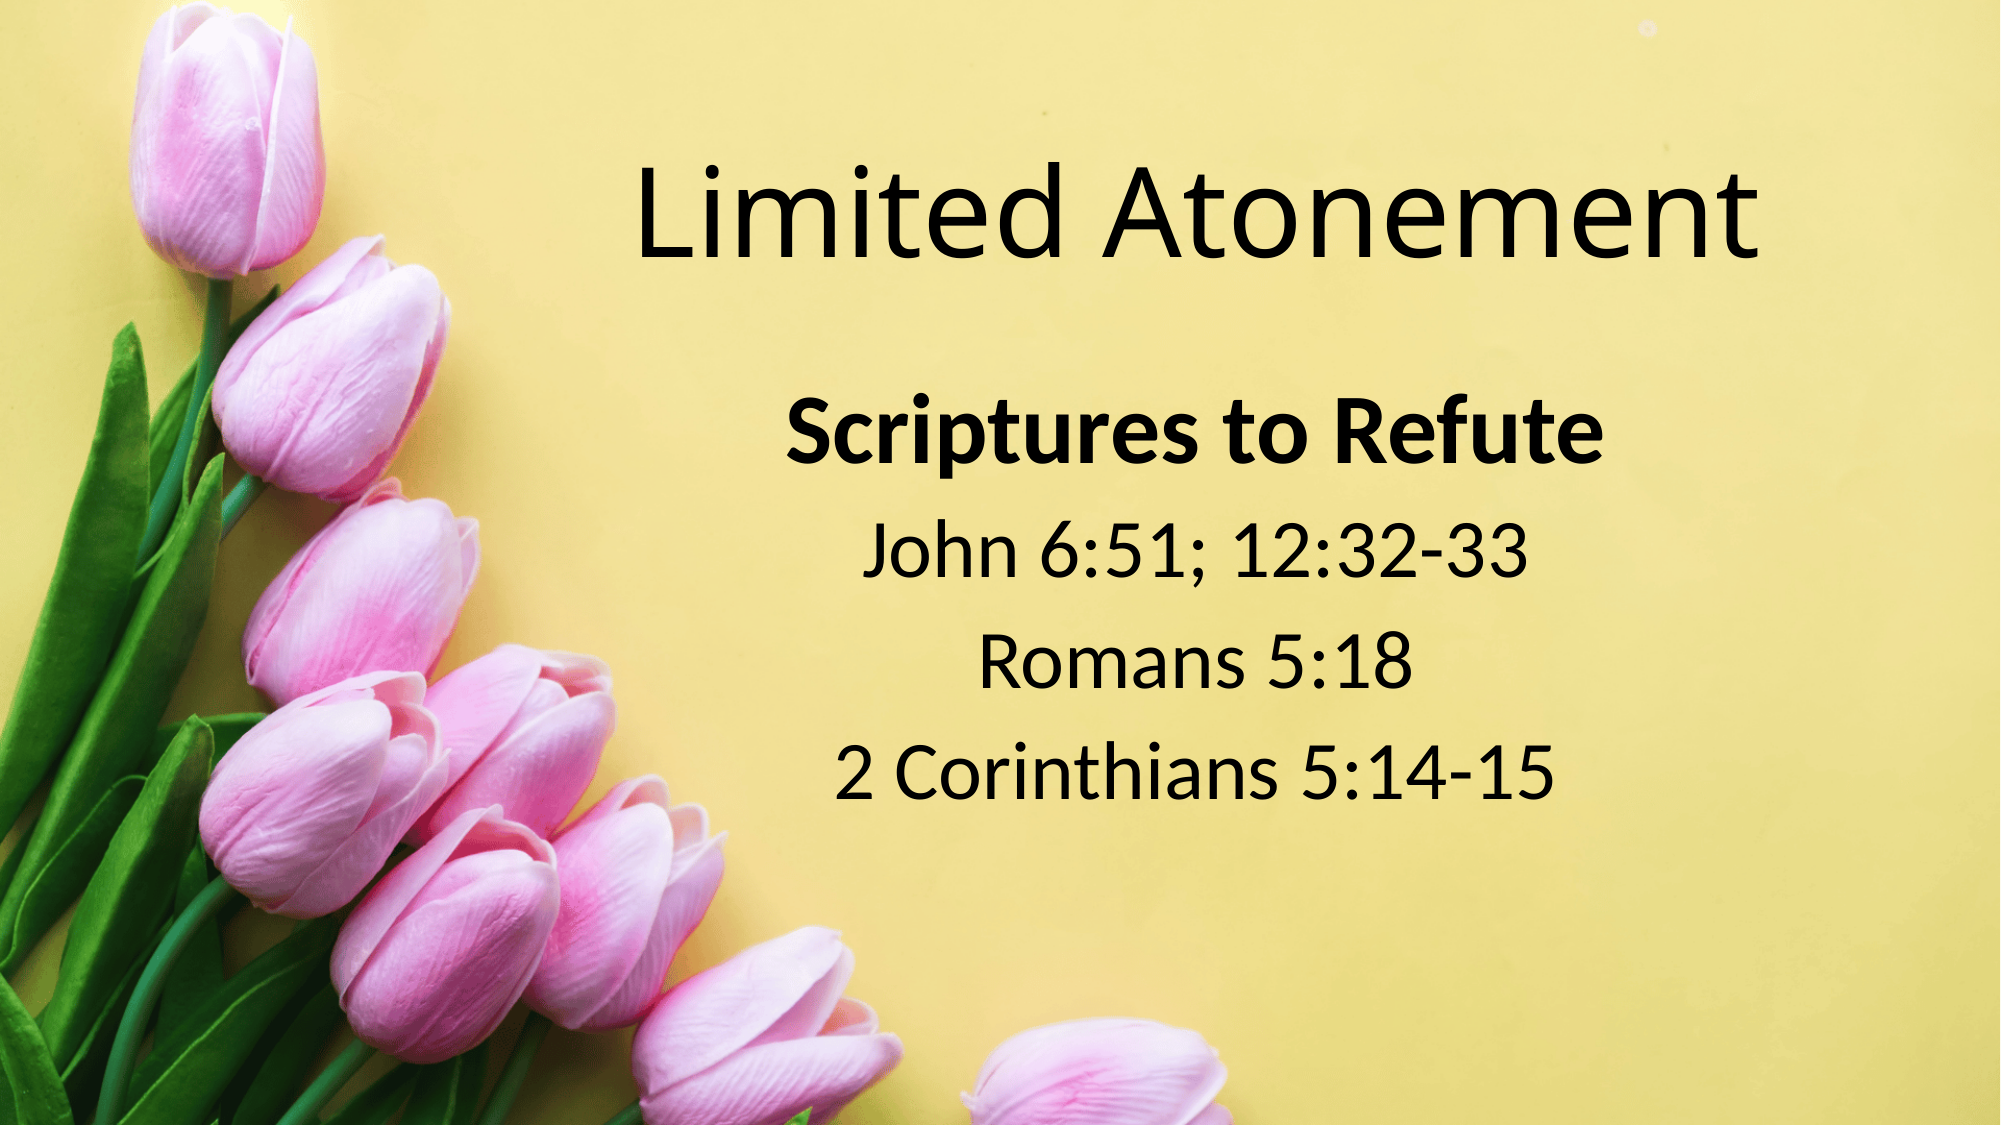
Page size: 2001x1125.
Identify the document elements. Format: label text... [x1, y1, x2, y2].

picture [0, 0, 2001, 1125]
subtitle Scriptures to Refute John 6:51; 12:32-33 Romans 5:18 2 Corinthians 5:14-15 [437, 369, 1956, 867]
title Limited Atonement [437, 108, 1956, 293]
